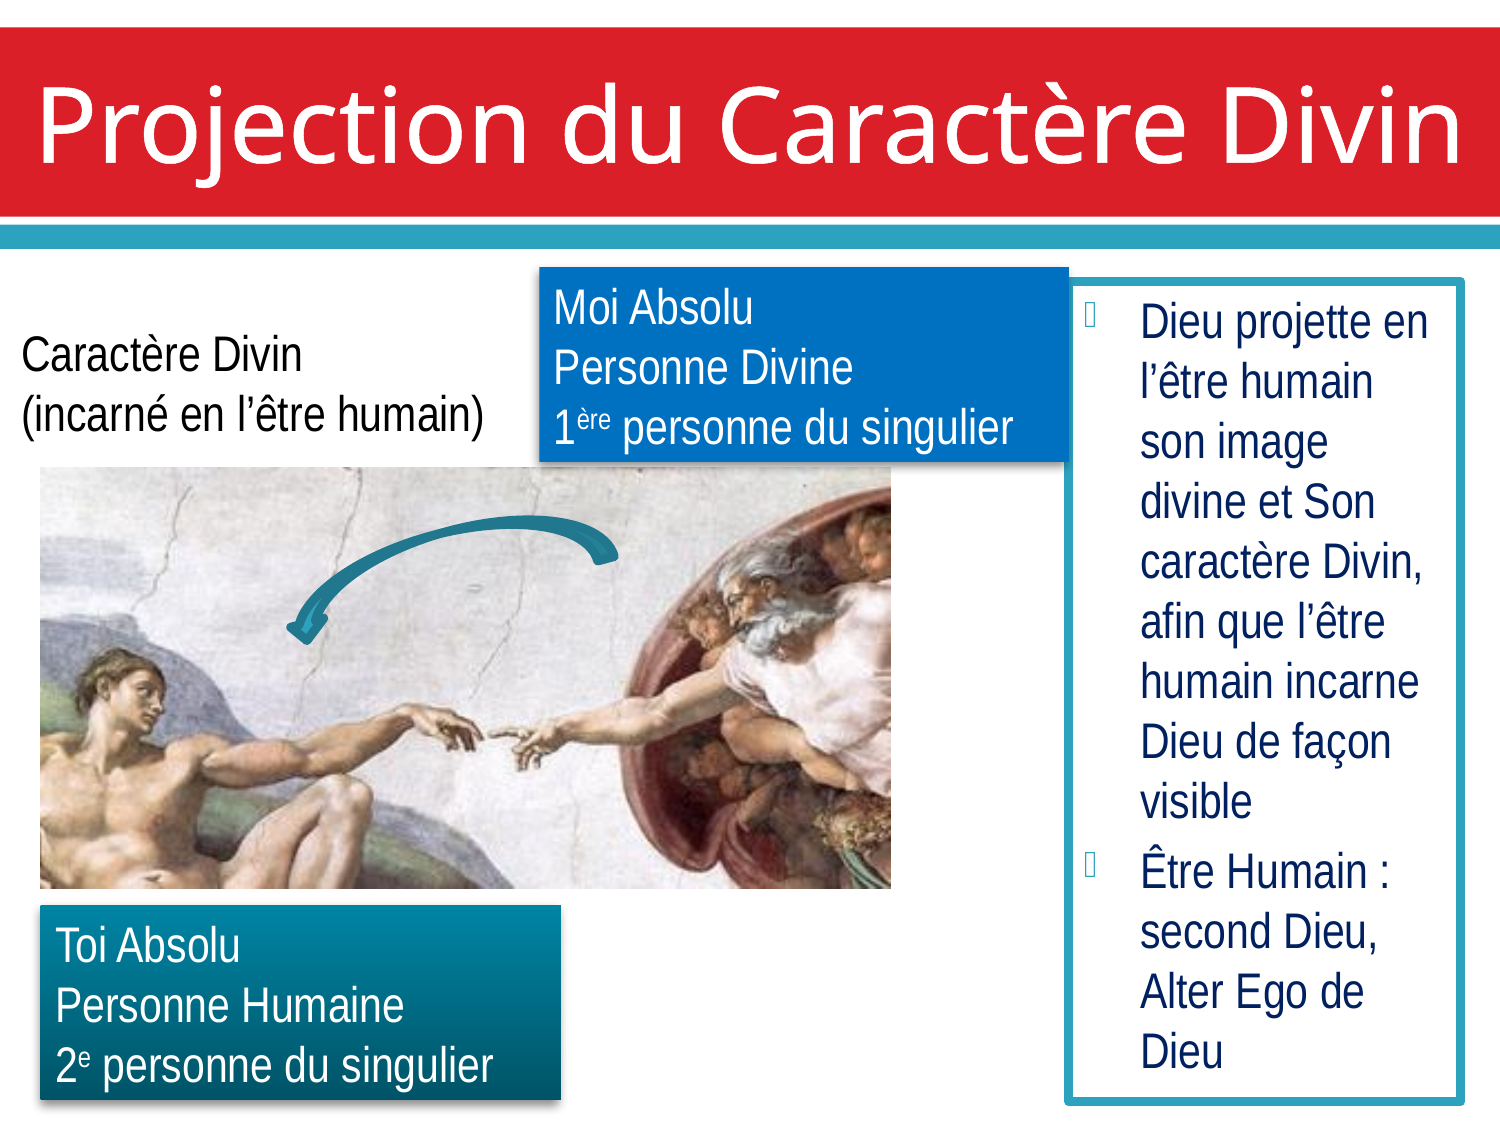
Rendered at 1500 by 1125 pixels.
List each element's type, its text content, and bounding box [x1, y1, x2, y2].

text_box Toi Absolu Personne Humaine 2e personne du singulier [40, 905, 561, 1100]
text_box Moi Absolu Personne Divine 1ère personne du singulier [539, 267, 1069, 462]
text_box Caractère Divin (incarné en l’être humain) [6, 314, 501, 450]
title Projection du Caractère Divin [0, 22, 1500, 219]
picture [40, 466, 892, 889]
list Dieu projette en l’être humain son image divine et Son caractère Divin, afin que l’être humain incarne Dieu de façon visible Être Humain : second Dieu, Alter Ego de Dieu [1064, 277, 1465, 1106]
